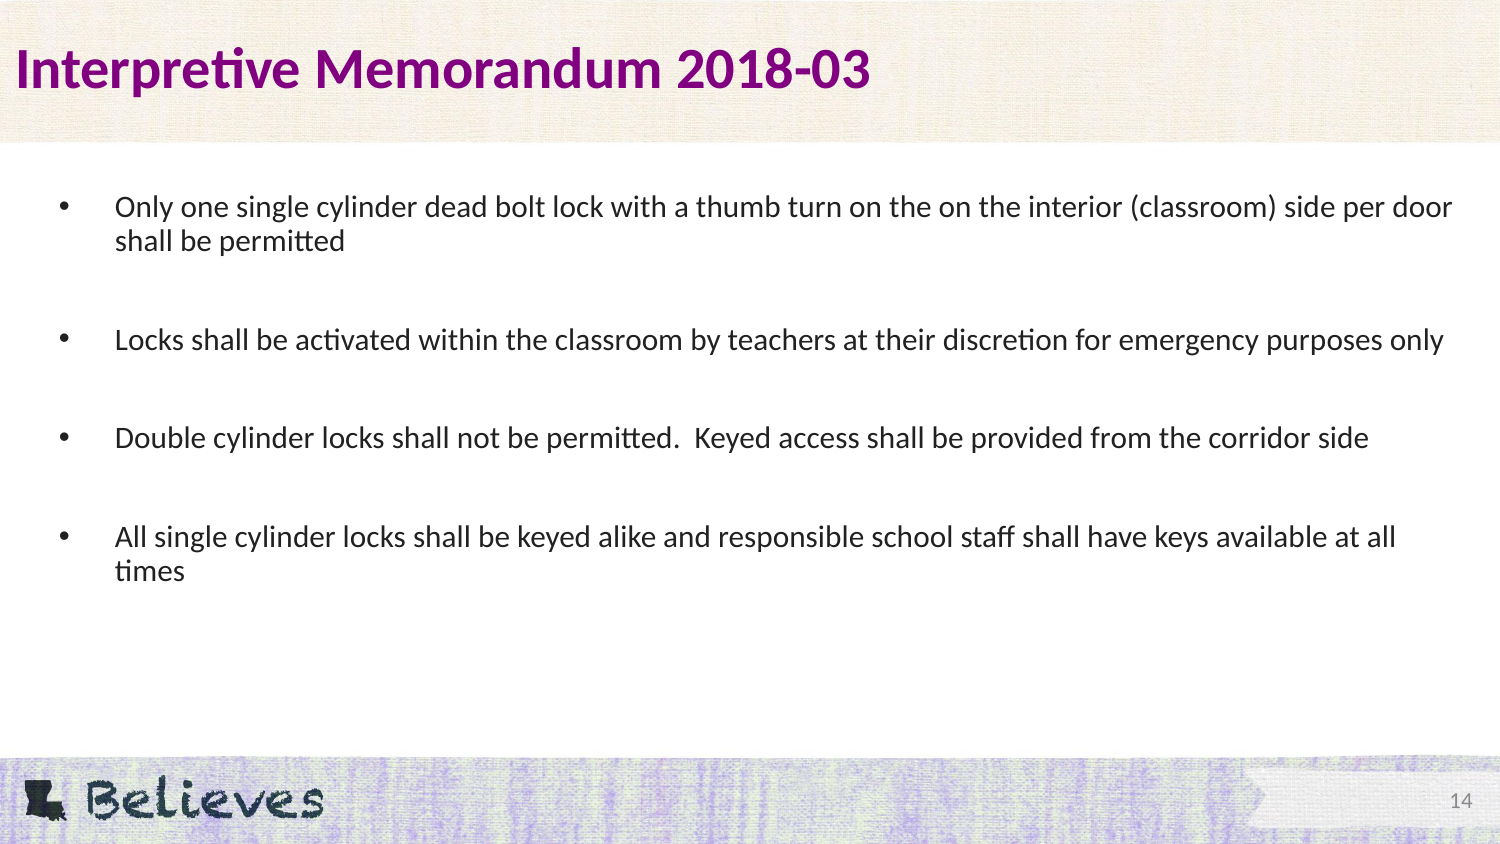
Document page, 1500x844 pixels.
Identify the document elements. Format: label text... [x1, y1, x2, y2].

title Interpretive Memorandum 2018-03 [0, 0, 1500, 141]
list Only one single cylinder dead bolt lock with a thumb turn on the on the interior (classroom) side per door shall be permitted Locks shall be activated within the classroom by teachers at their discretion for emergency purposes only Double cylinder locks shall not be permitted. Keyed access shall be provided from the corridor side All single cylinder locks shall be keyed alike and responsible school staff shall have keys available at all times [24, 175, 1475, 737]
picture [0, 141, 1500, 844]
